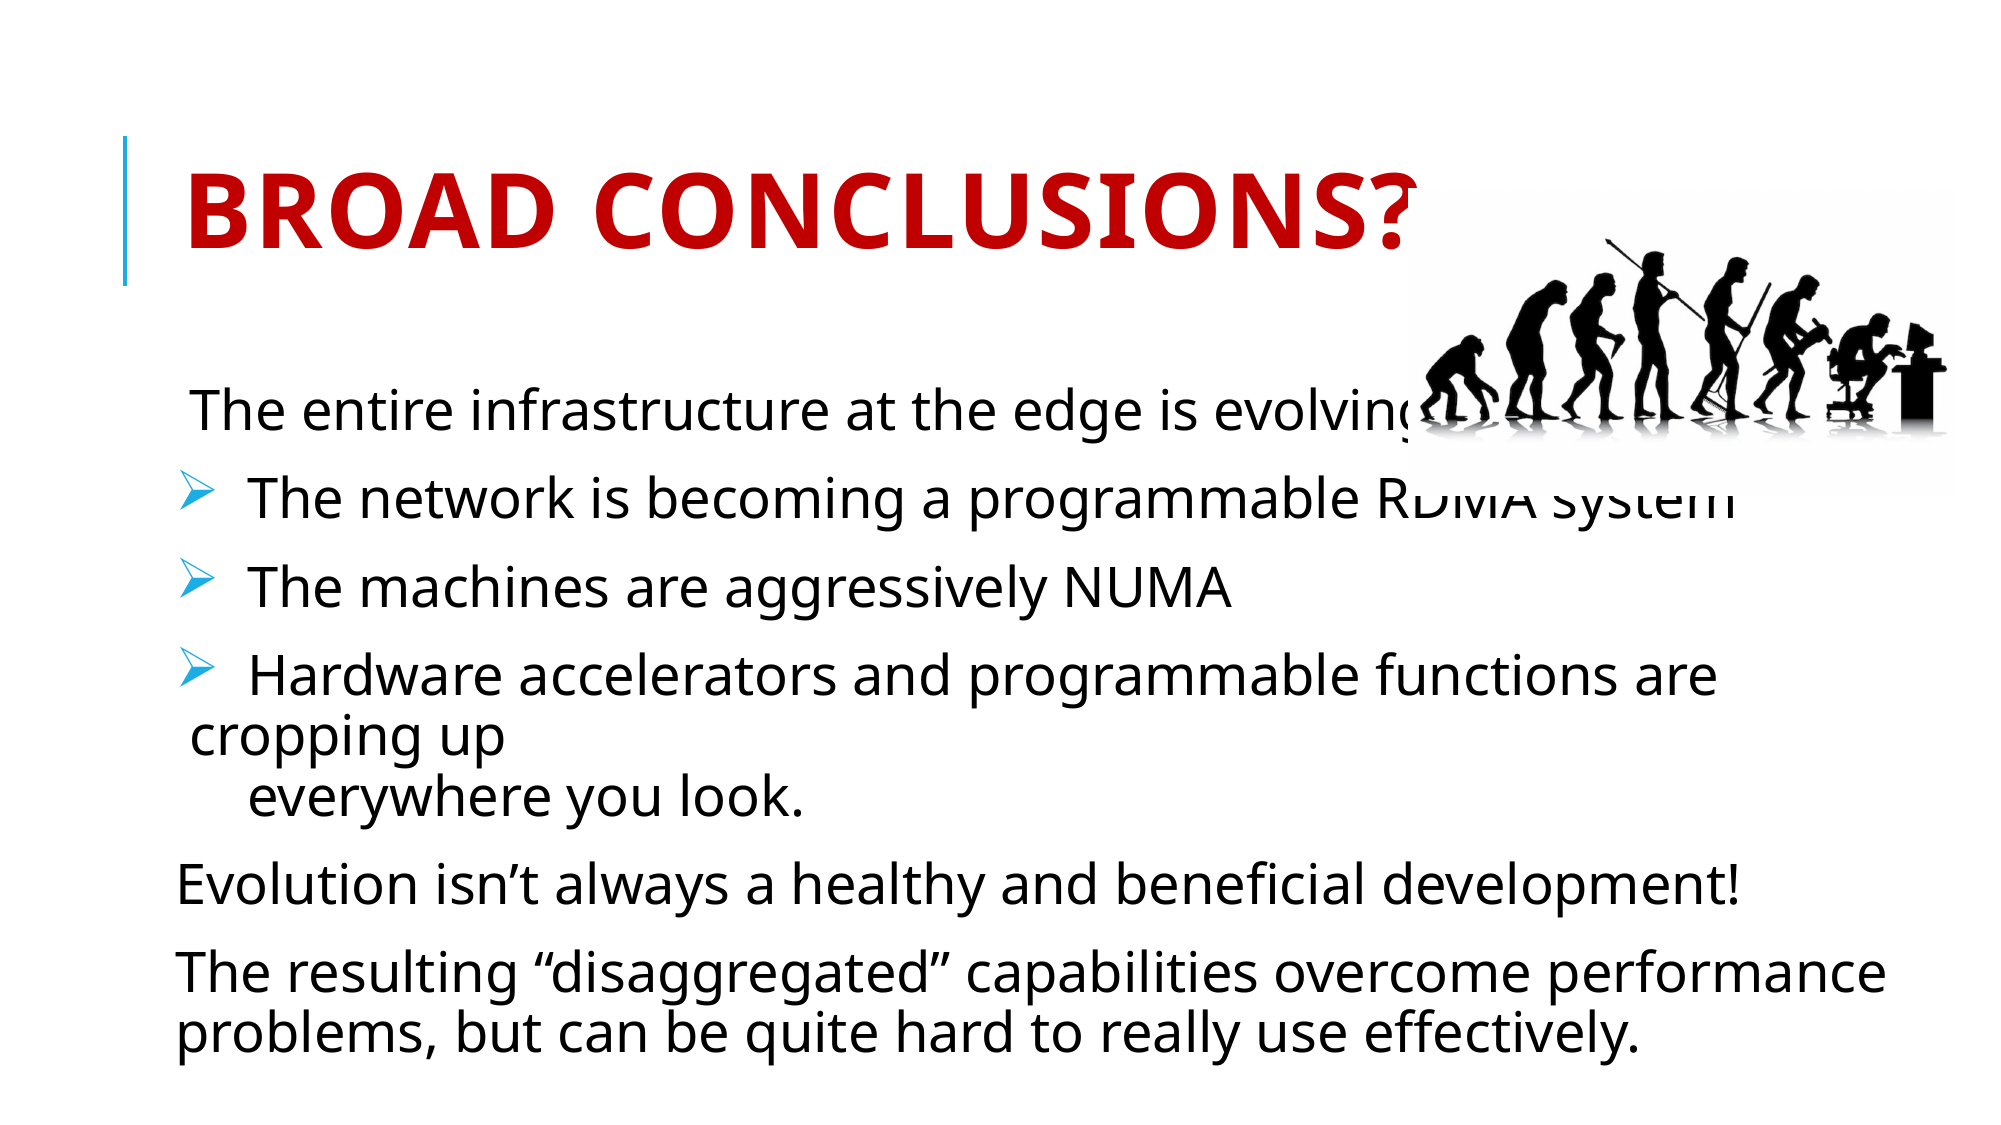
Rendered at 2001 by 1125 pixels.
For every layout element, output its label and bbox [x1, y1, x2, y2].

list [168, 375, 1938, 1082]
picture [1408, 188, 1954, 496]
title [168, 96, 1938, 342]
